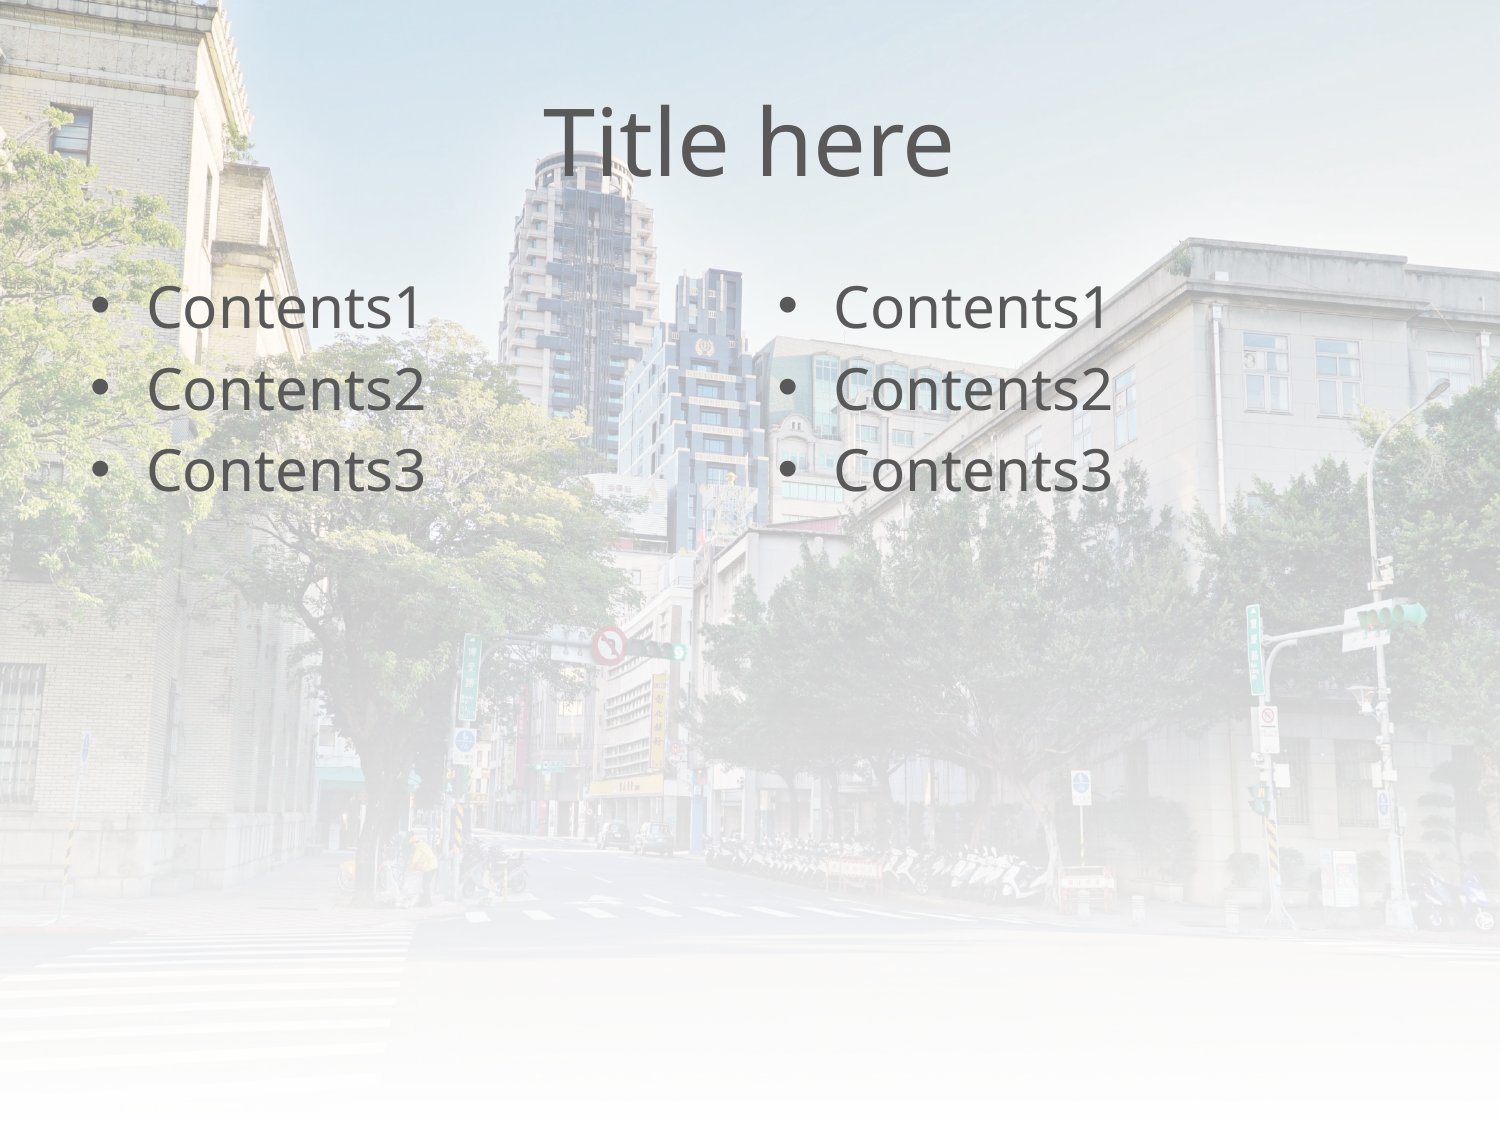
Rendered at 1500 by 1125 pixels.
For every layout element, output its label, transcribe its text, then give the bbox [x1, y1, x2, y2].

text_box [0, 0, 1500, 1125]
list Contents1 Contents2 Contents3 [75, 262, 738, 1005]
list Contents1 Contents2 Contents3 [762, 262, 1425, 1005]
title Title here [75, 45, 1425, 233]
